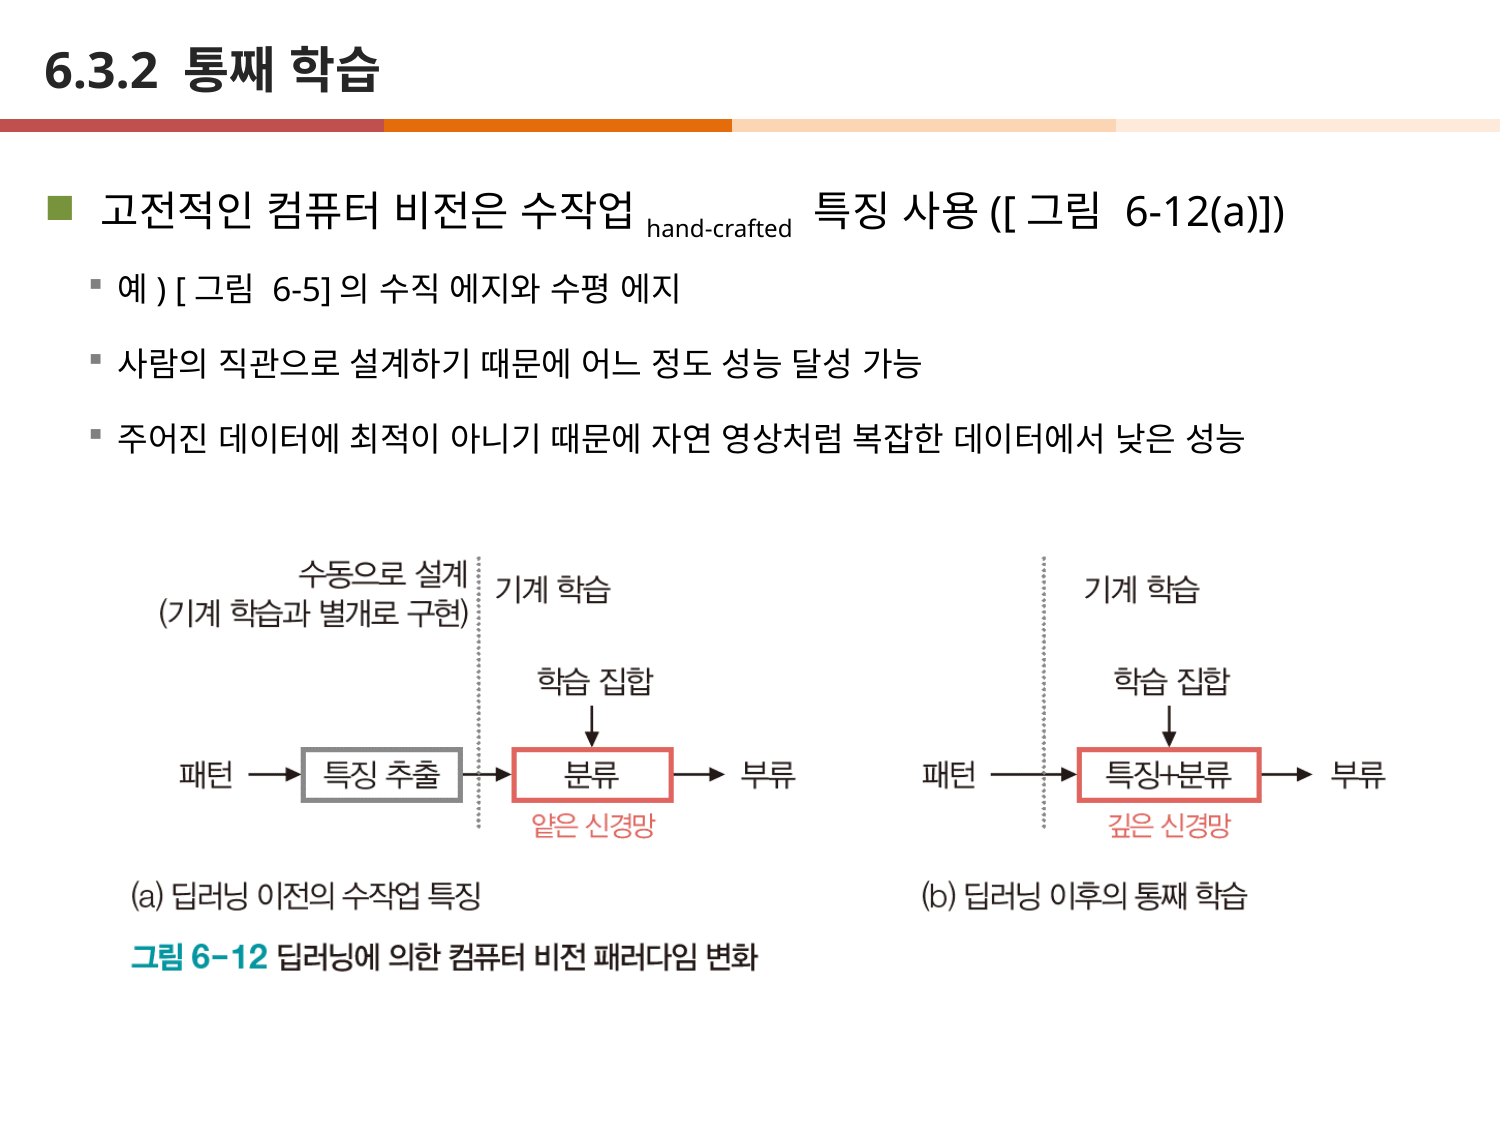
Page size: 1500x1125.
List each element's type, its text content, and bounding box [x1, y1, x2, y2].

title 6.3.2 통째 학습 [29, 23, 1270, 114]
list 고전적인 컴퓨터 비전은 수작업hand-crafted 특징 사용([그림 6-12(a)]) 예) [그림 6-5]의 수직 에지와 수평 에지 사람의 직관으로 설계하기 때문에 어느 정도 성능 달성 가능 주어진 데이터에 최적이 아니기 때문에 자연 영상처럼 복잡한 데이터에서 낮은 성능 [29, 148, 1471, 1083]
picture [123, 538, 1394, 982]
